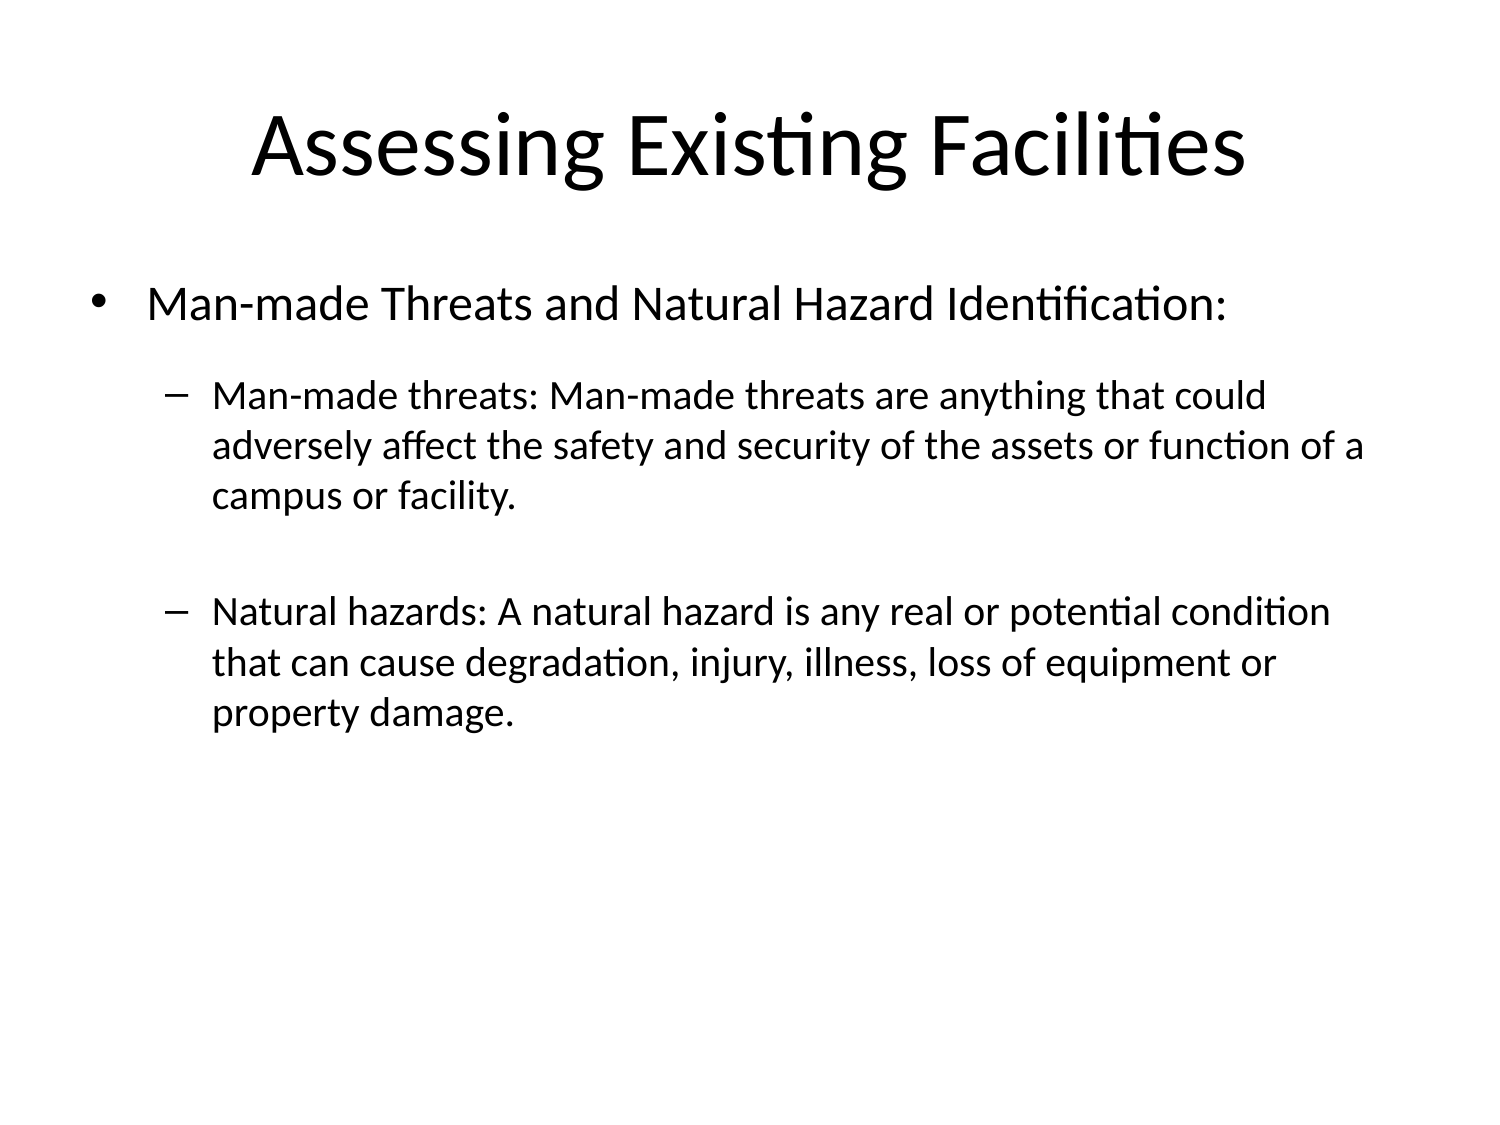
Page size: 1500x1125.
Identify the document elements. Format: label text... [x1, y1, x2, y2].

title Assessing Existing Facilities [75, 45, 1425, 233]
list Man-made Threats and Natural Hazard Identification: Man-made threats: Man-made threats are anything that could adversely affect the safety and security of the assets or function of a campus or facility. Natural hazards: A natural hazard is any real or potential condition that can cause degradation, injury, illness, loss of equipment or property damage. [75, 262, 1425, 1005]
